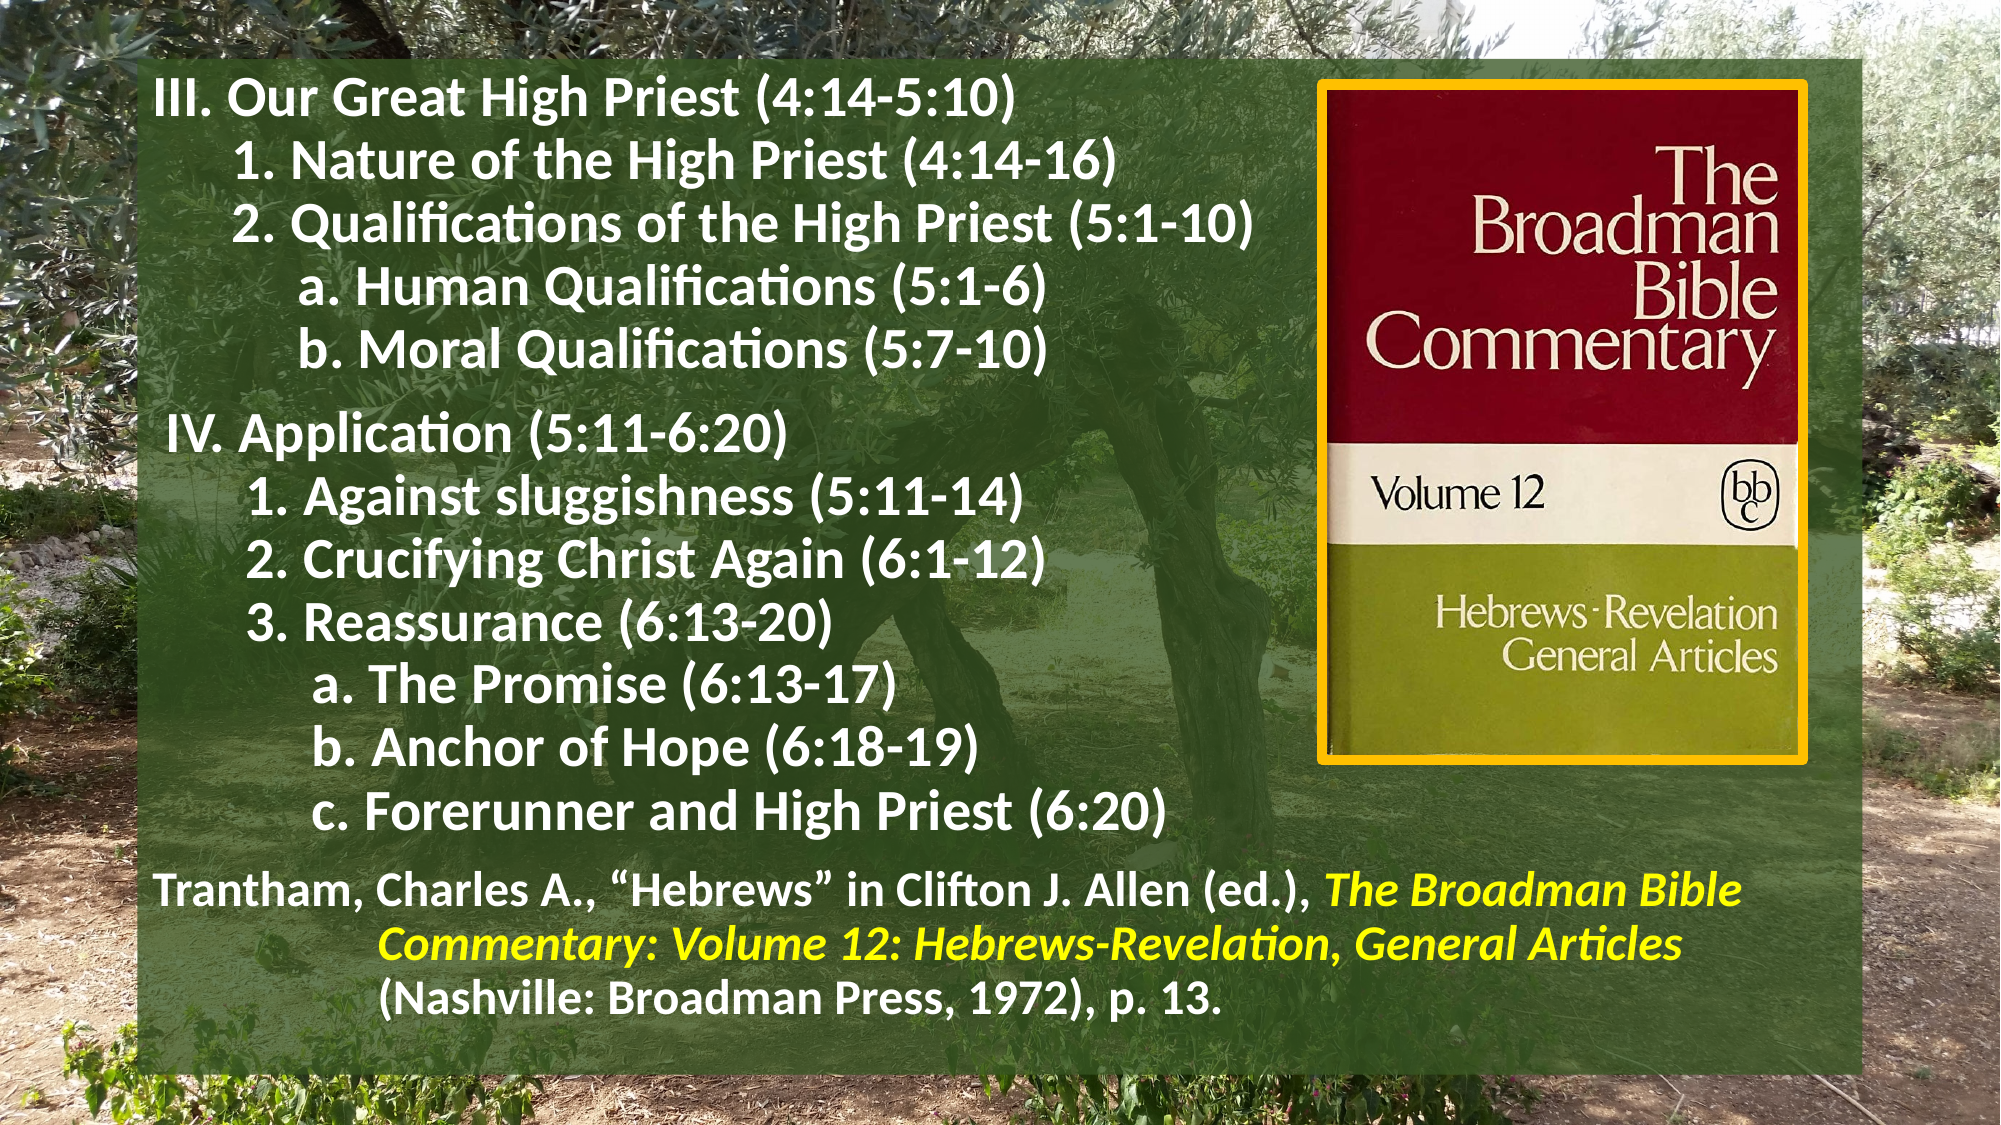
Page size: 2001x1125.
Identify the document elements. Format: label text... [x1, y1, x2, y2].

picture [0, 0, 2000, 1125]
list III. Our Great High Priest (4:14-5:10) 1. Nature of the High Priest (4:14-16) 2. Qualifications of the High Priest (5:1-10) a. Human Qualifications (5:1-6) b. Moral Qualifications (5:7-10) IV. Application (5:11-6:20) 1. Against sluggishness (5:11-14) 2. Crucifying Christ Again (6:1-12) 3. Reassurance (6:13-20) a. The Promise (6:13-17) b. Anchor of Hope (6:18-19) c. Forerunner and High Priest (6:20) Trantham, Charles A., “Hebrews” in Clifton J. Allen (ed.), The Broadman Bible Commentary: Volume 12: Hebrews-Revelation, General Articles (Nashville: Broadman Press, 1972), p. 13. [137, 58, 1863, 1075]
